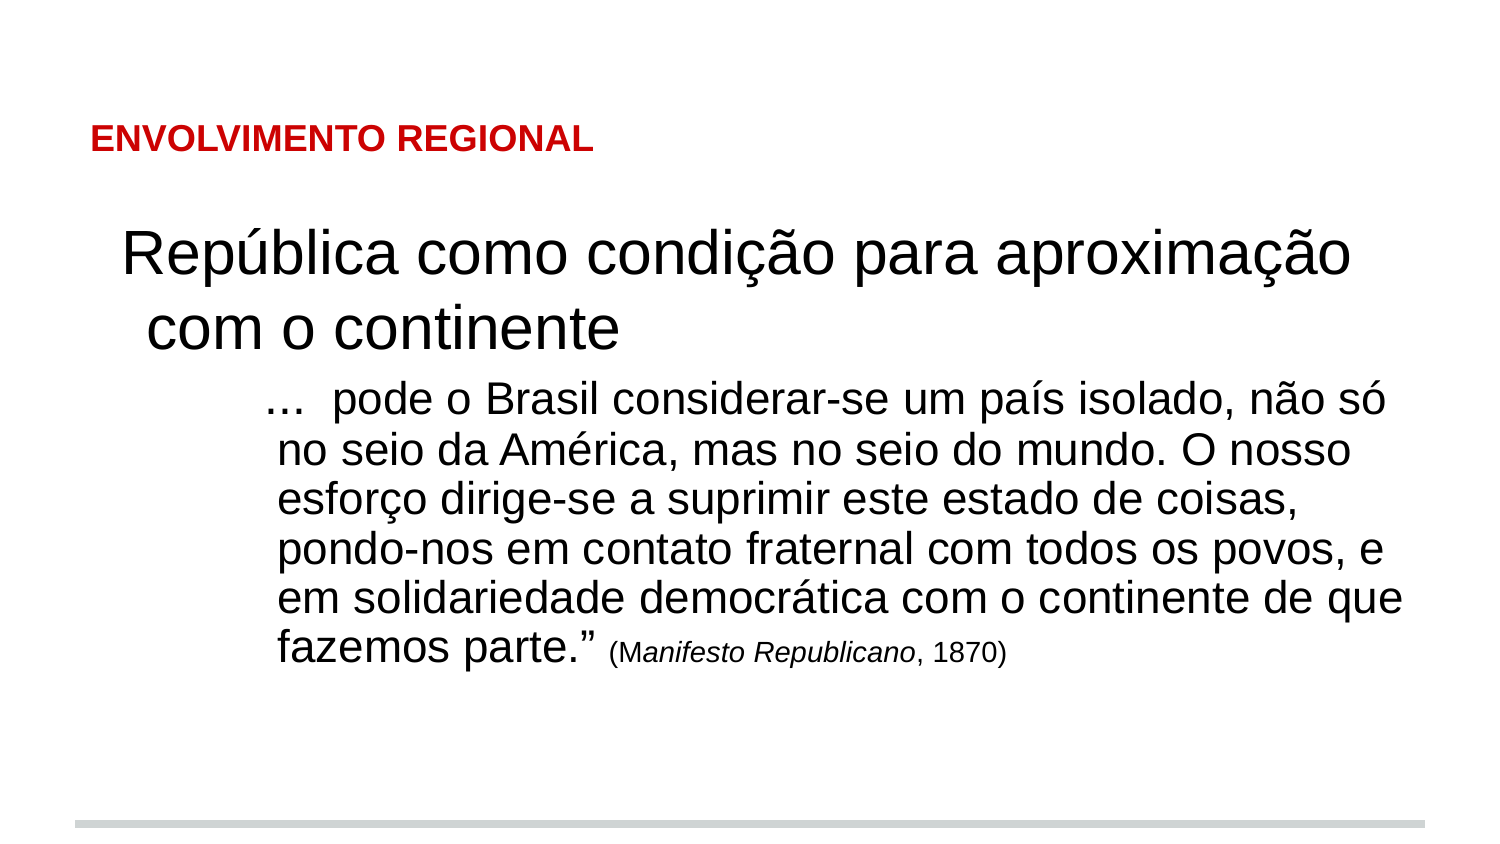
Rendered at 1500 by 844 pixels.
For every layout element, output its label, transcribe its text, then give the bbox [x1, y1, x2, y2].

list República como condição para aproximação com o continente ... pode o Brasil considerar-se um país isolado, não só no seio da América, mas no seio do mundo. O nosso esforço dirige-se a suprimir este estado de coisas, pondo-nos em contato fraternal com todos os povos, e em solidariedade democrática com o continente de que fazemos parte.” (Manifesto Republicano, 1870) [75, 196, 1425, 808]
title Envolvimento regional [75, 33, 1425, 175]
